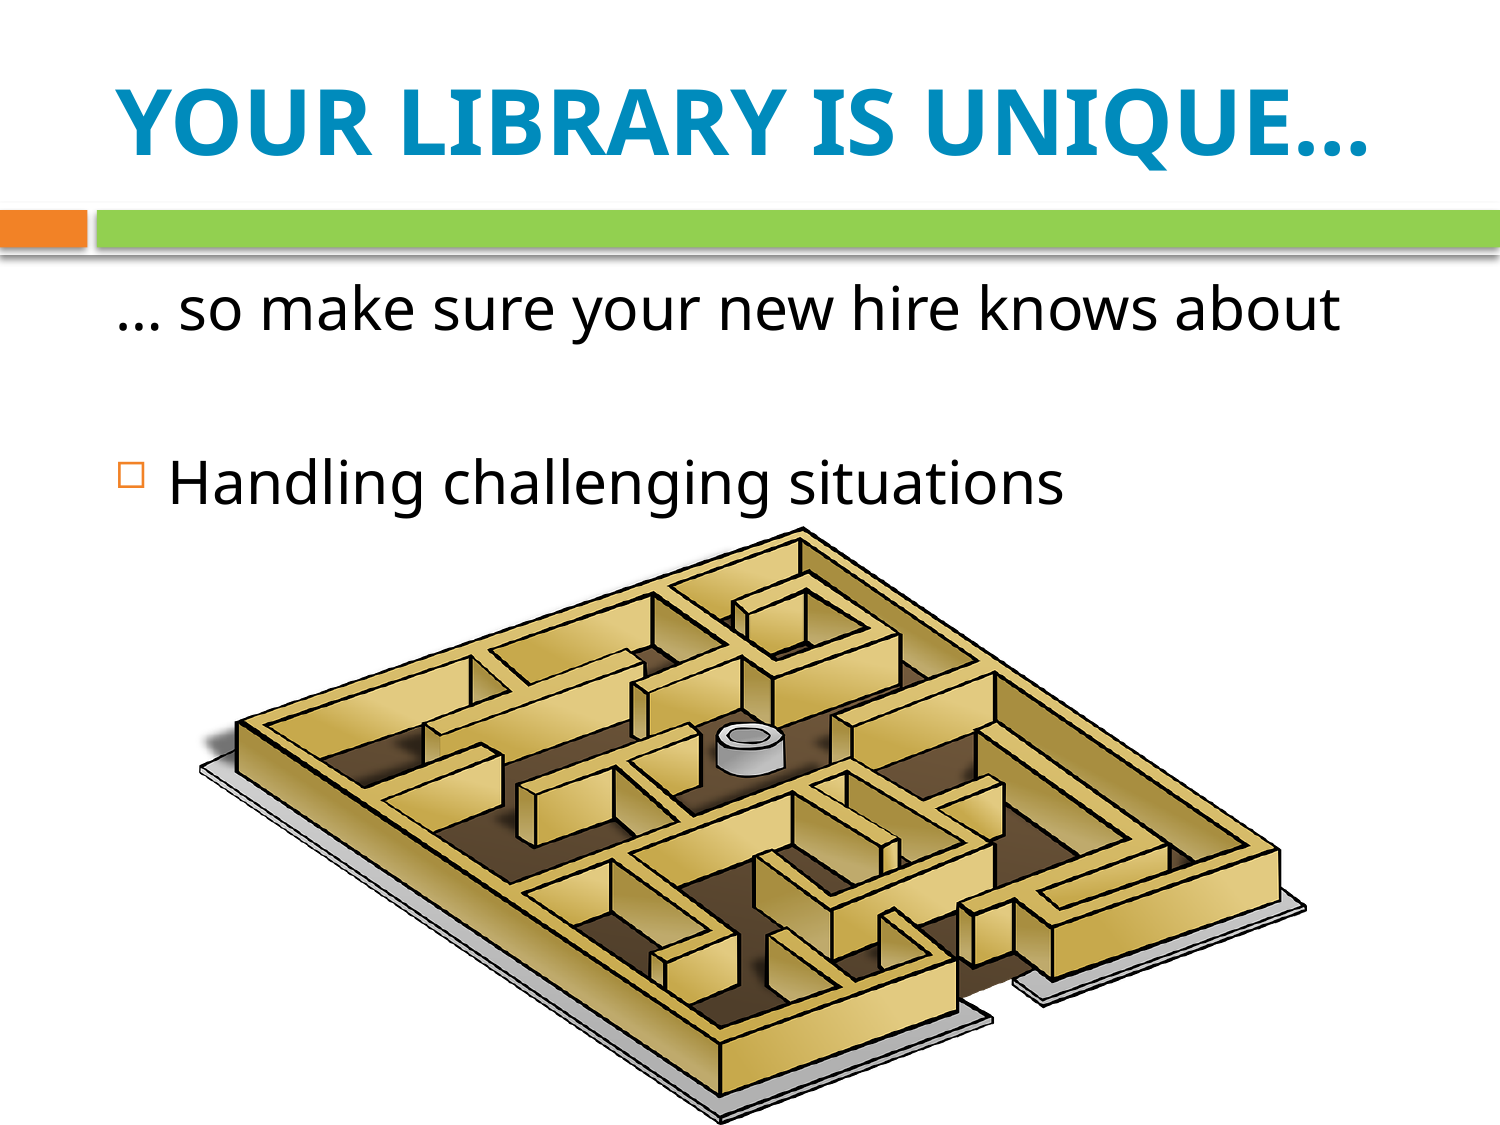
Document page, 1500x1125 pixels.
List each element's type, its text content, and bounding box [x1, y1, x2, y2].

list … so make sure your new hire knows about Handling challenging situations [100, 262, 1438, 1000]
picture [193, 526, 1307, 1125]
title YOUR LIBRARY IS UNIQUE… [100, 37, 1438, 200]
